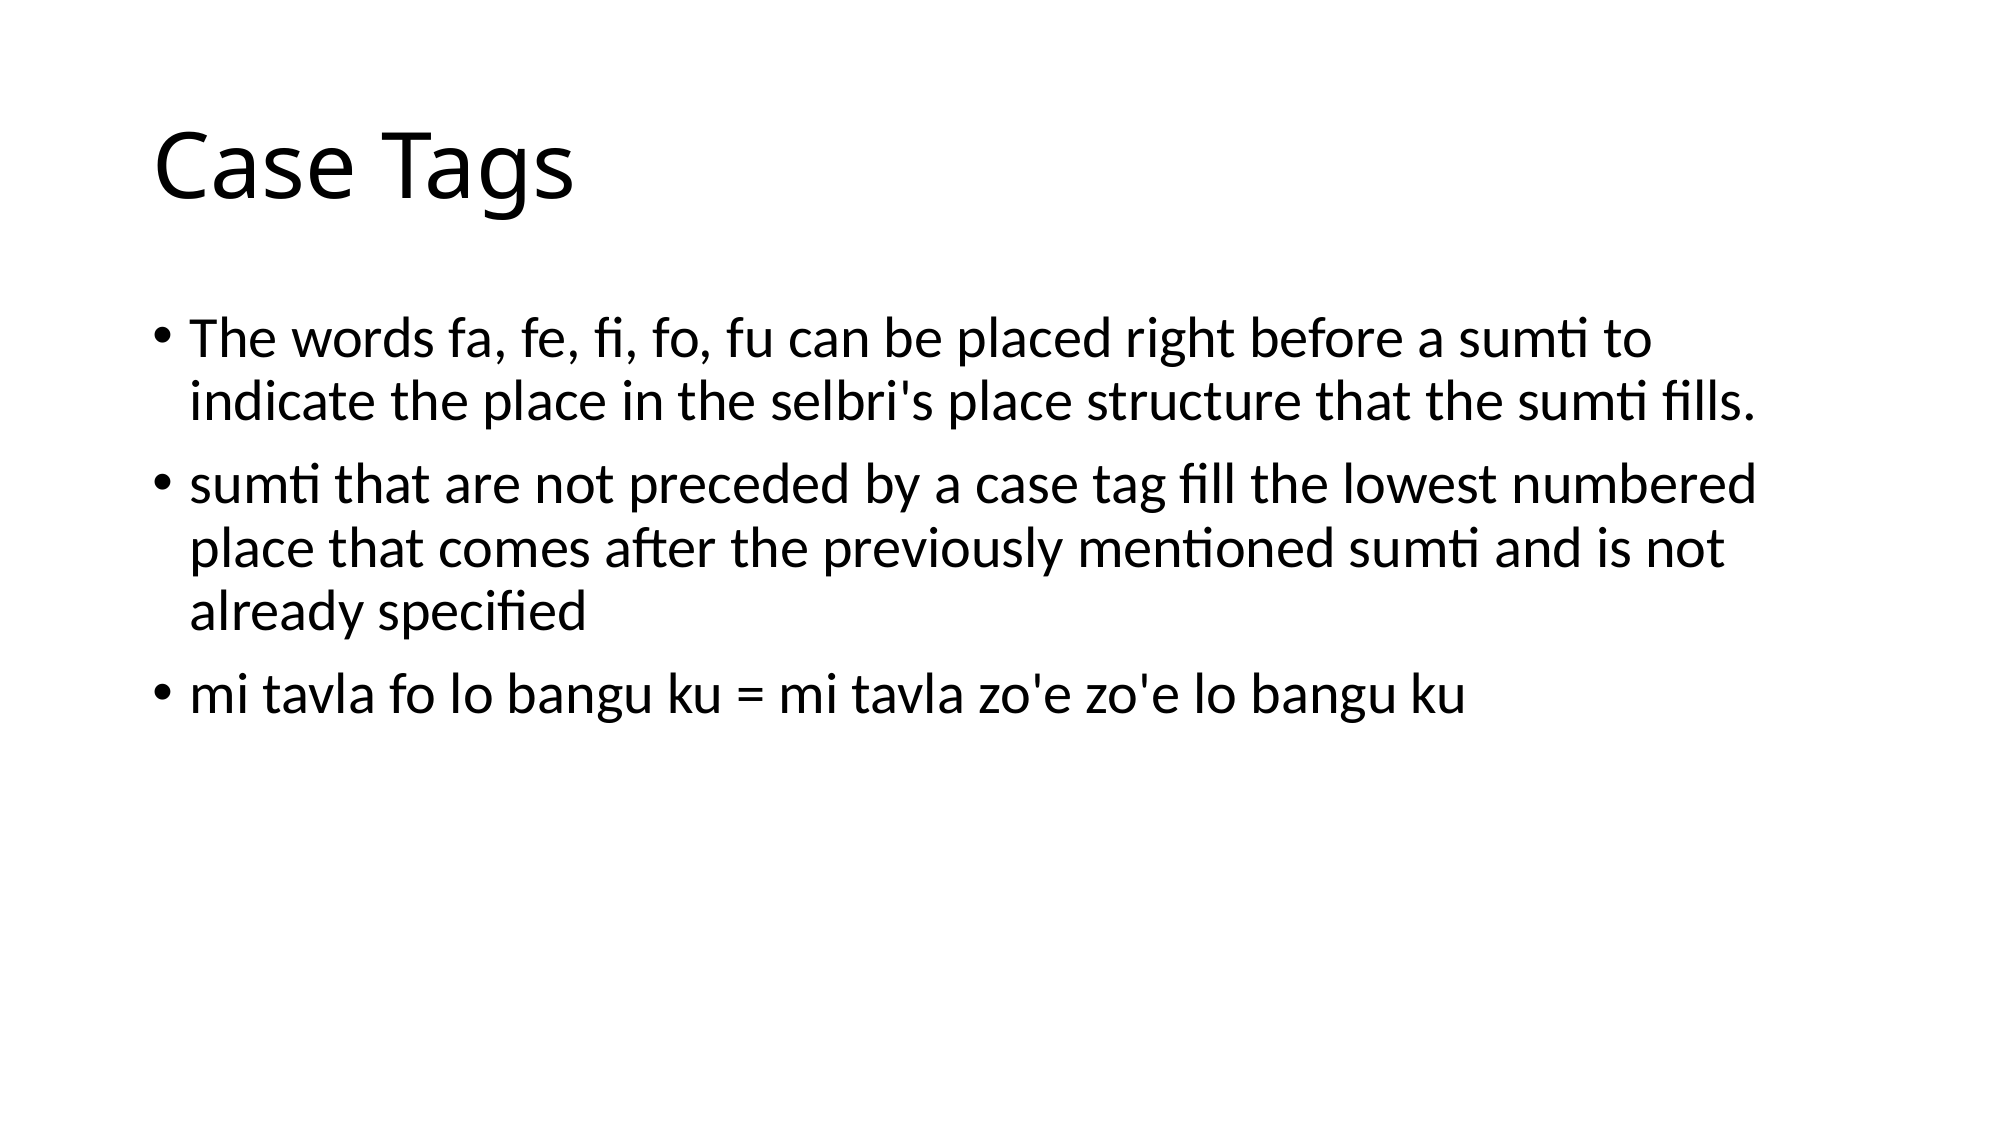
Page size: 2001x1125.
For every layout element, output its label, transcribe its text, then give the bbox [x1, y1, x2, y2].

title Case Tags [137, 59, 1863, 278]
list The words fa, fe, fi, fo, fu can be placed right before a sumti to indicate the place in the selbri's place structure that the sumti fills. sumti that are not preceded by a case tag fill the lowest numbered place that comes after the previously mentioned sumti and is not already specified mi tavla fo lo bangu ku = mi tavla zo'e zo'e lo bangu ku [137, 299, 1863, 1014]
